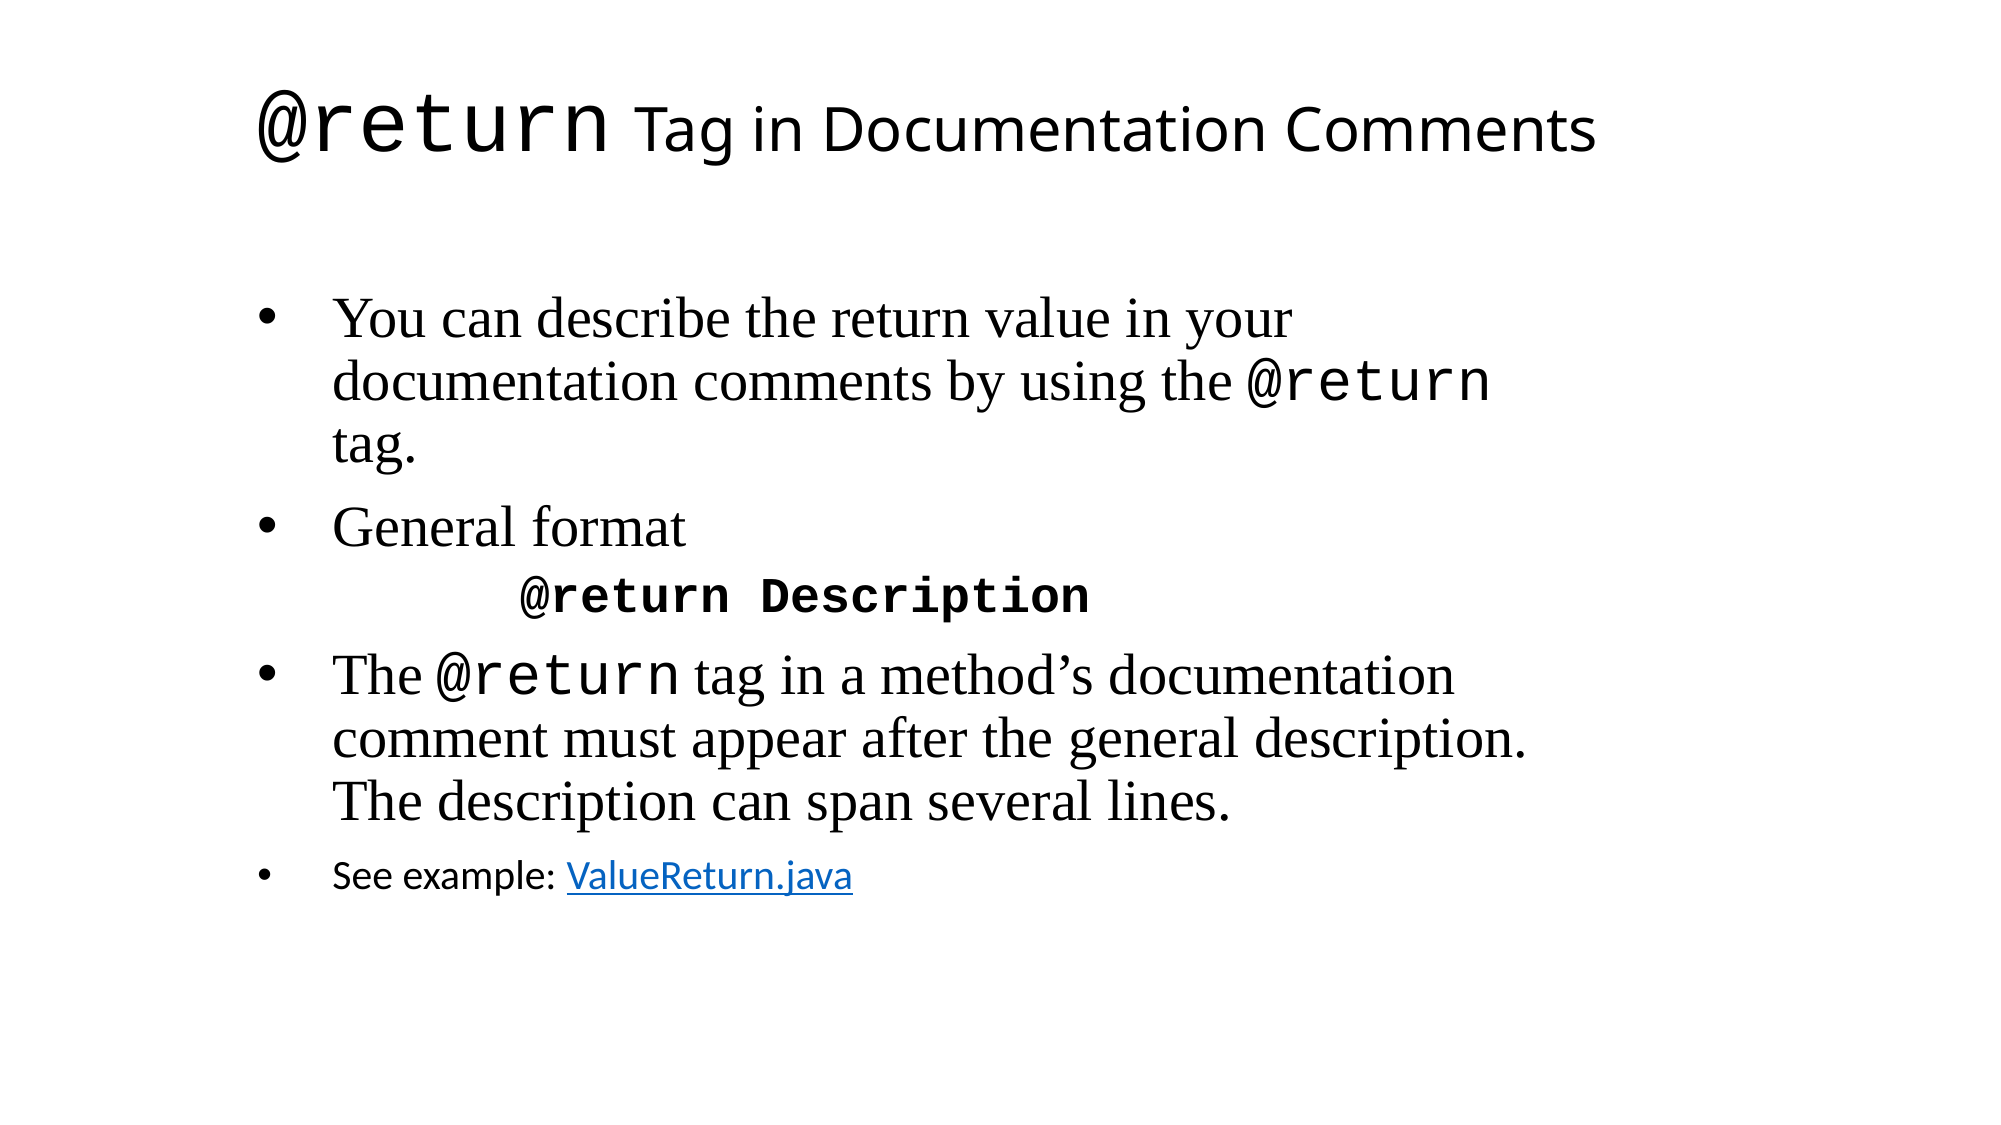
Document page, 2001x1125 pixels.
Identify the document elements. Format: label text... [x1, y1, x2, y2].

text_box You can describe the return value in your documentation comments by using the @return tag. General format @return Description The @return tag in a method’s documentation comment must appear after the general description. The description can span several lines. See example: ValueReturn.java [242, 279, 1604, 993]
text_box @return Tag in Documentation Comments [242, 42, 1655, 206]
